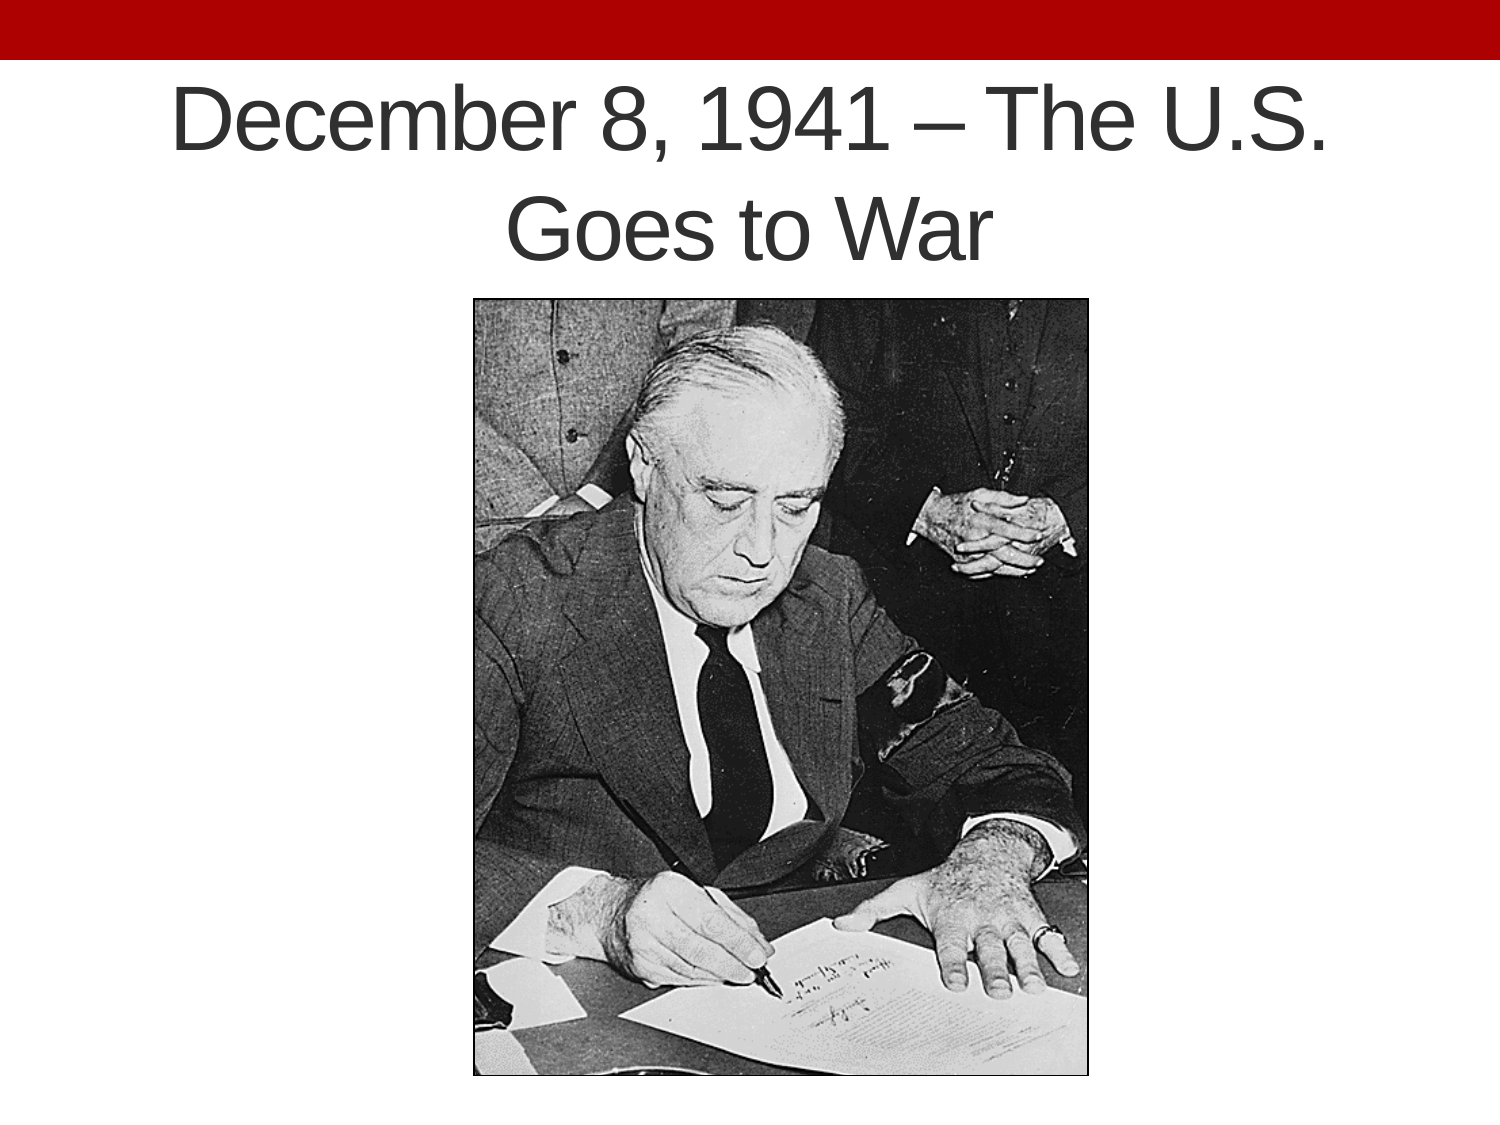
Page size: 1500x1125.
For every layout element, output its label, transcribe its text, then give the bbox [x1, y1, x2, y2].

title December 8, 1941 – The U.S. Goes to War [75, 87, 1425, 250]
picture [474, 299, 1088, 1076]
